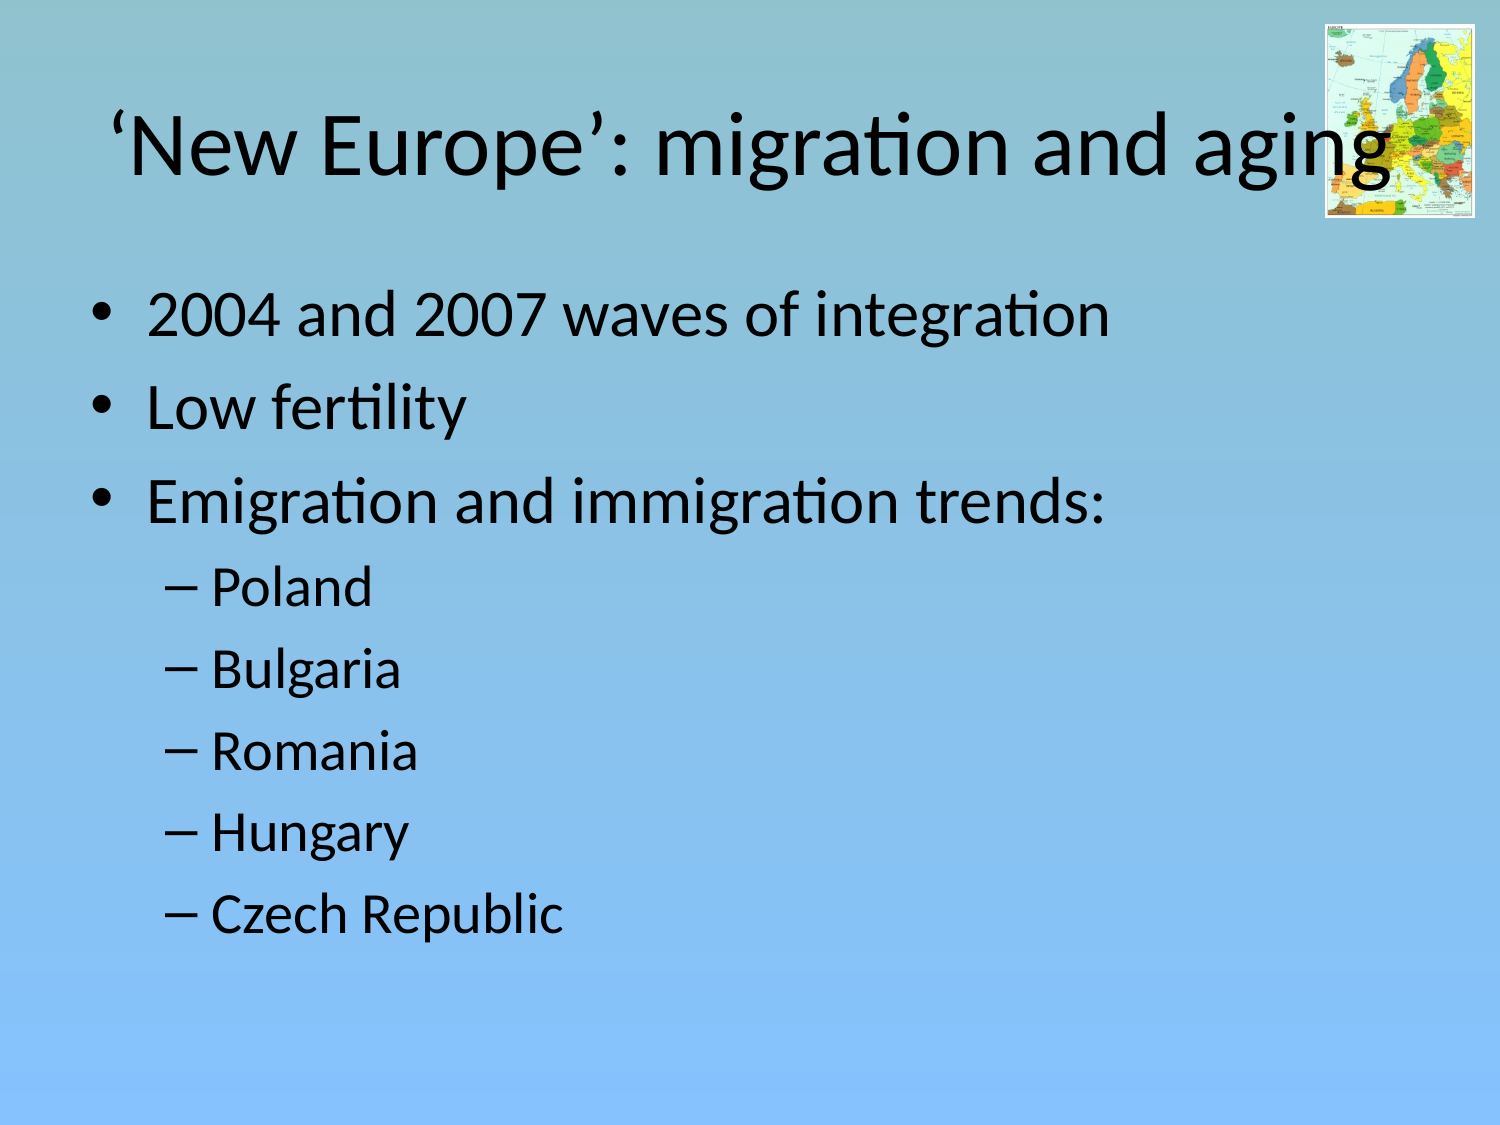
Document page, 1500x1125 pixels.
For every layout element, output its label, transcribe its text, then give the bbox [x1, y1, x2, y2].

picture [1325, 24, 1475, 218]
list 2004 and 2007 waves of integration Low fertility Emigration and immigration trends: Poland Bulgaria Romania Hungary Czech Republic [75, 262, 1425, 1005]
title ‘New Europe’: migration and aging [75, 45, 1425, 233]
